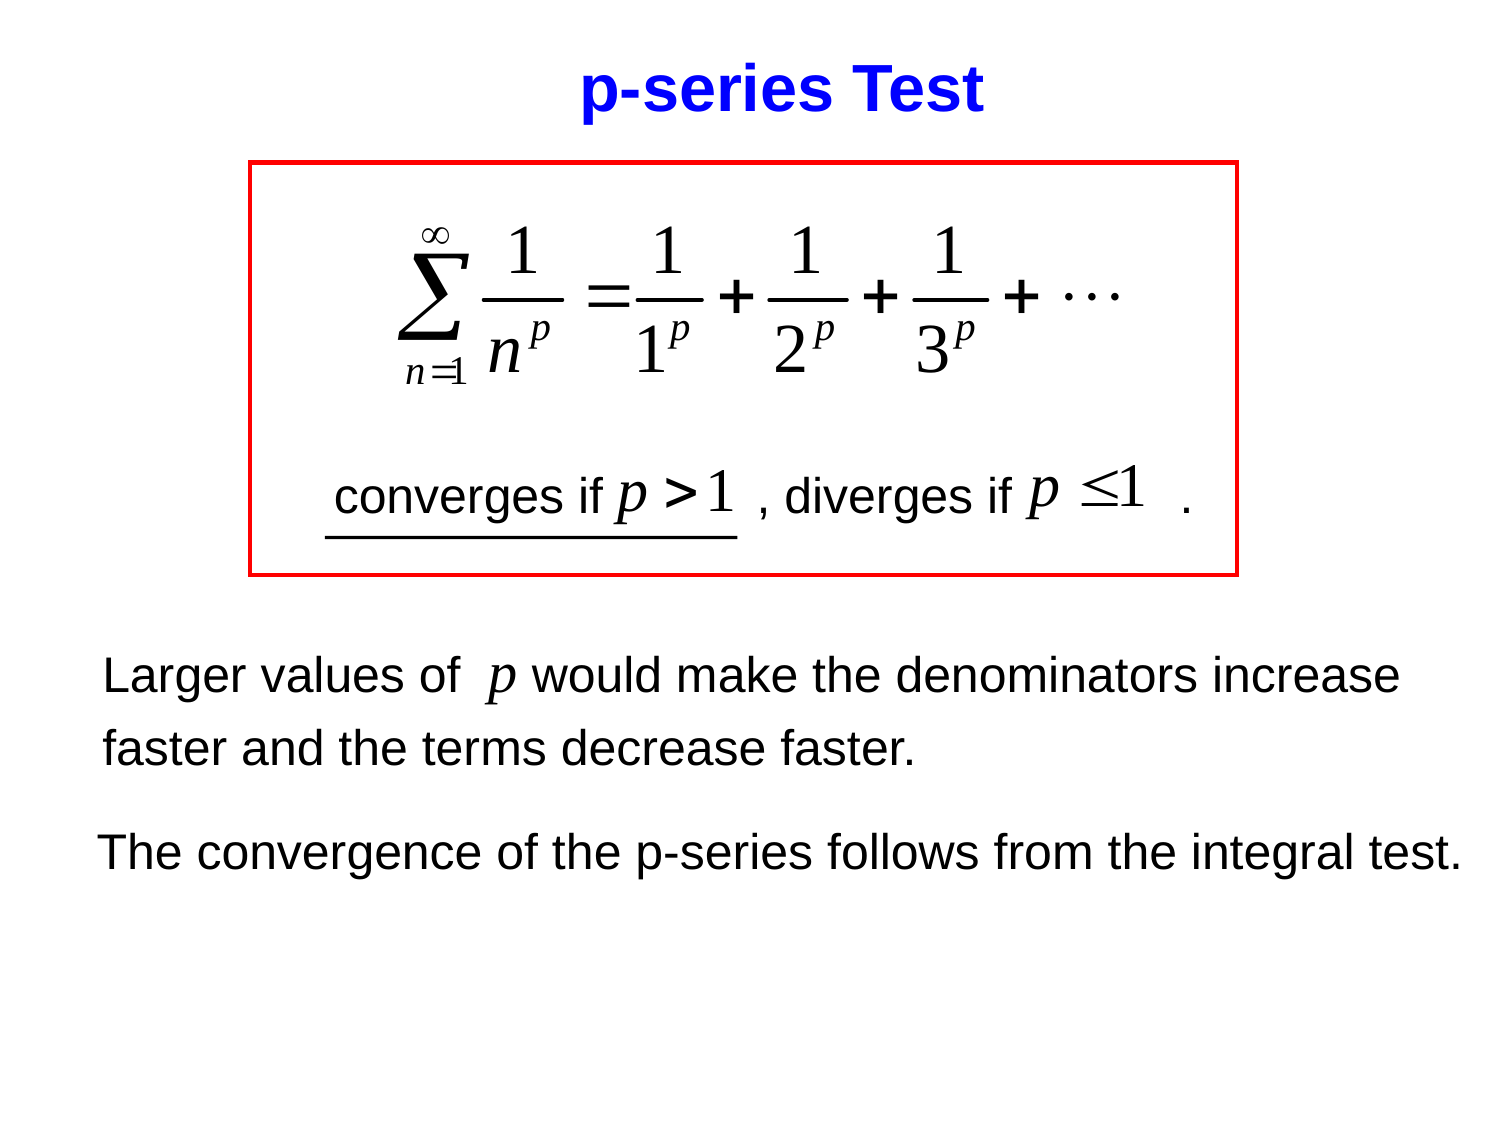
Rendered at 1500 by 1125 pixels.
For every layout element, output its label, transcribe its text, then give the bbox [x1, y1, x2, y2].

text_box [309, 449, 1220, 538]
text_box p-series Test [564, 37, 1001, 133]
text_box The convergence of the p-series follows from the integral test. [81, 812, 1480, 888]
text_box [249, 162, 1238, 575]
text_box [387, 199, 1122, 400]
text_box Larger values of p would make the denominators increase faster and the terms decrease faster. [87, 612, 1425, 784]
